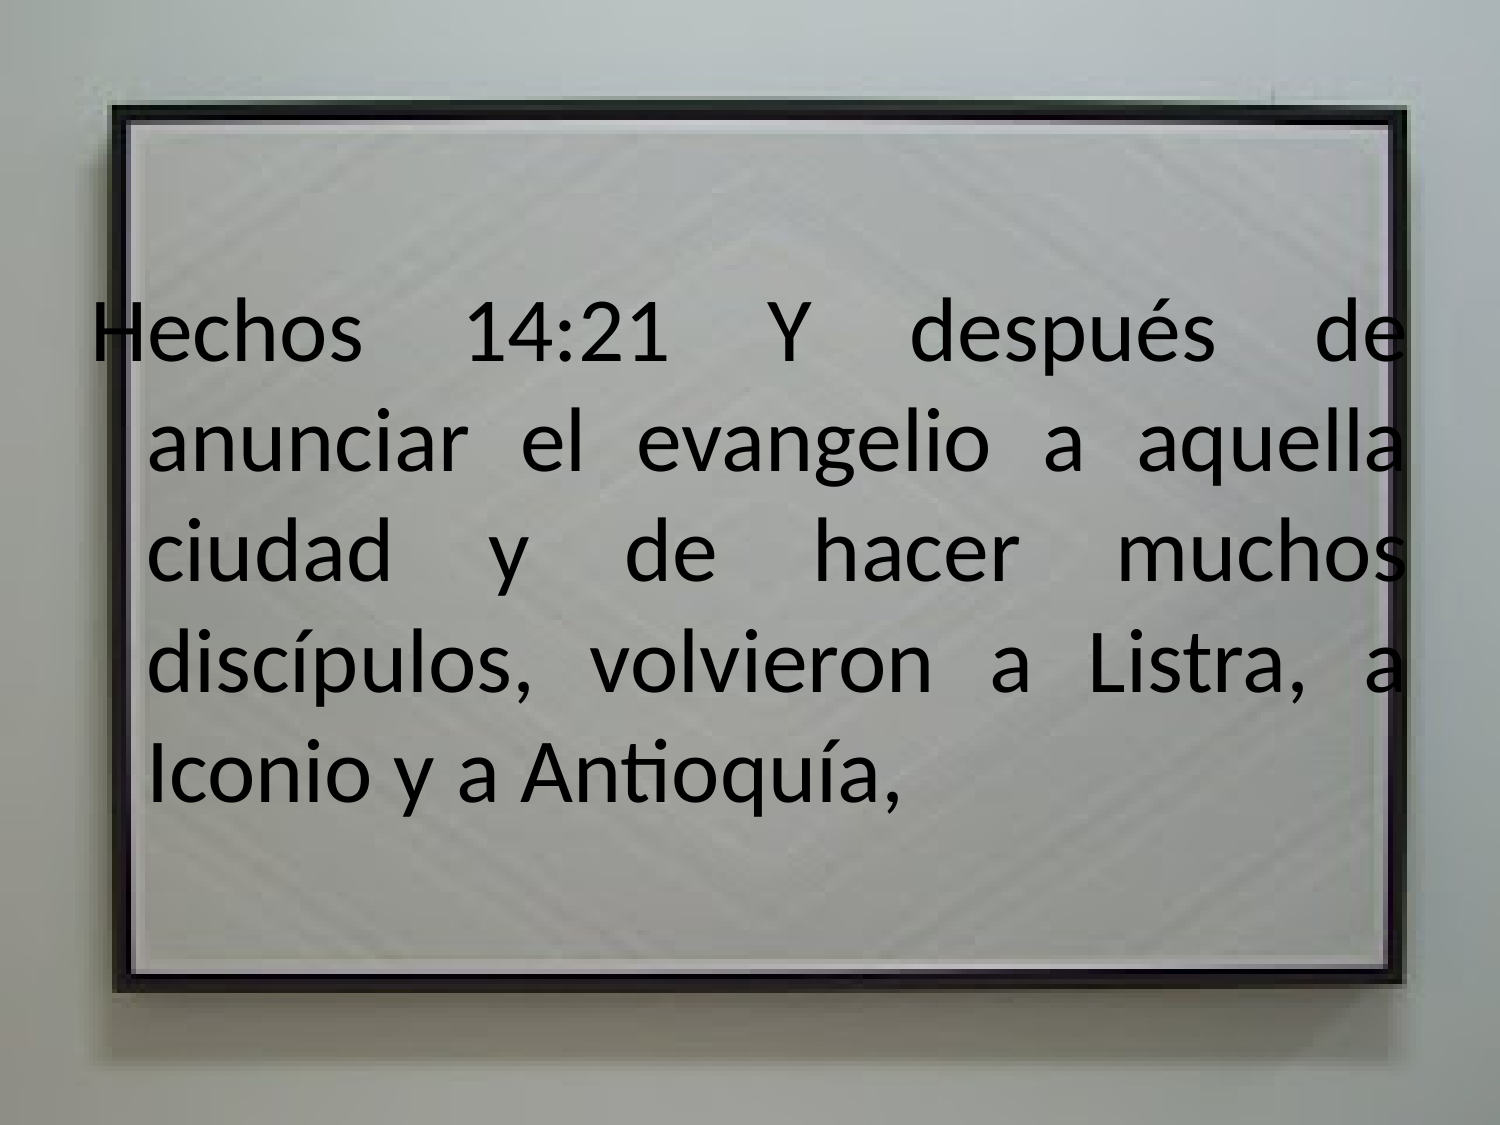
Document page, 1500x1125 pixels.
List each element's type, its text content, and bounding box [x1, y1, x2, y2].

picture [0, 0, 1500, 1125]
list Hechos 14:21 Y después de anunciar el evangelio a aquella ciudad y de hacer muchos discípulos, volvieron a Listra, a Iconio y a Antioquía, [75, 262, 1425, 1005]
